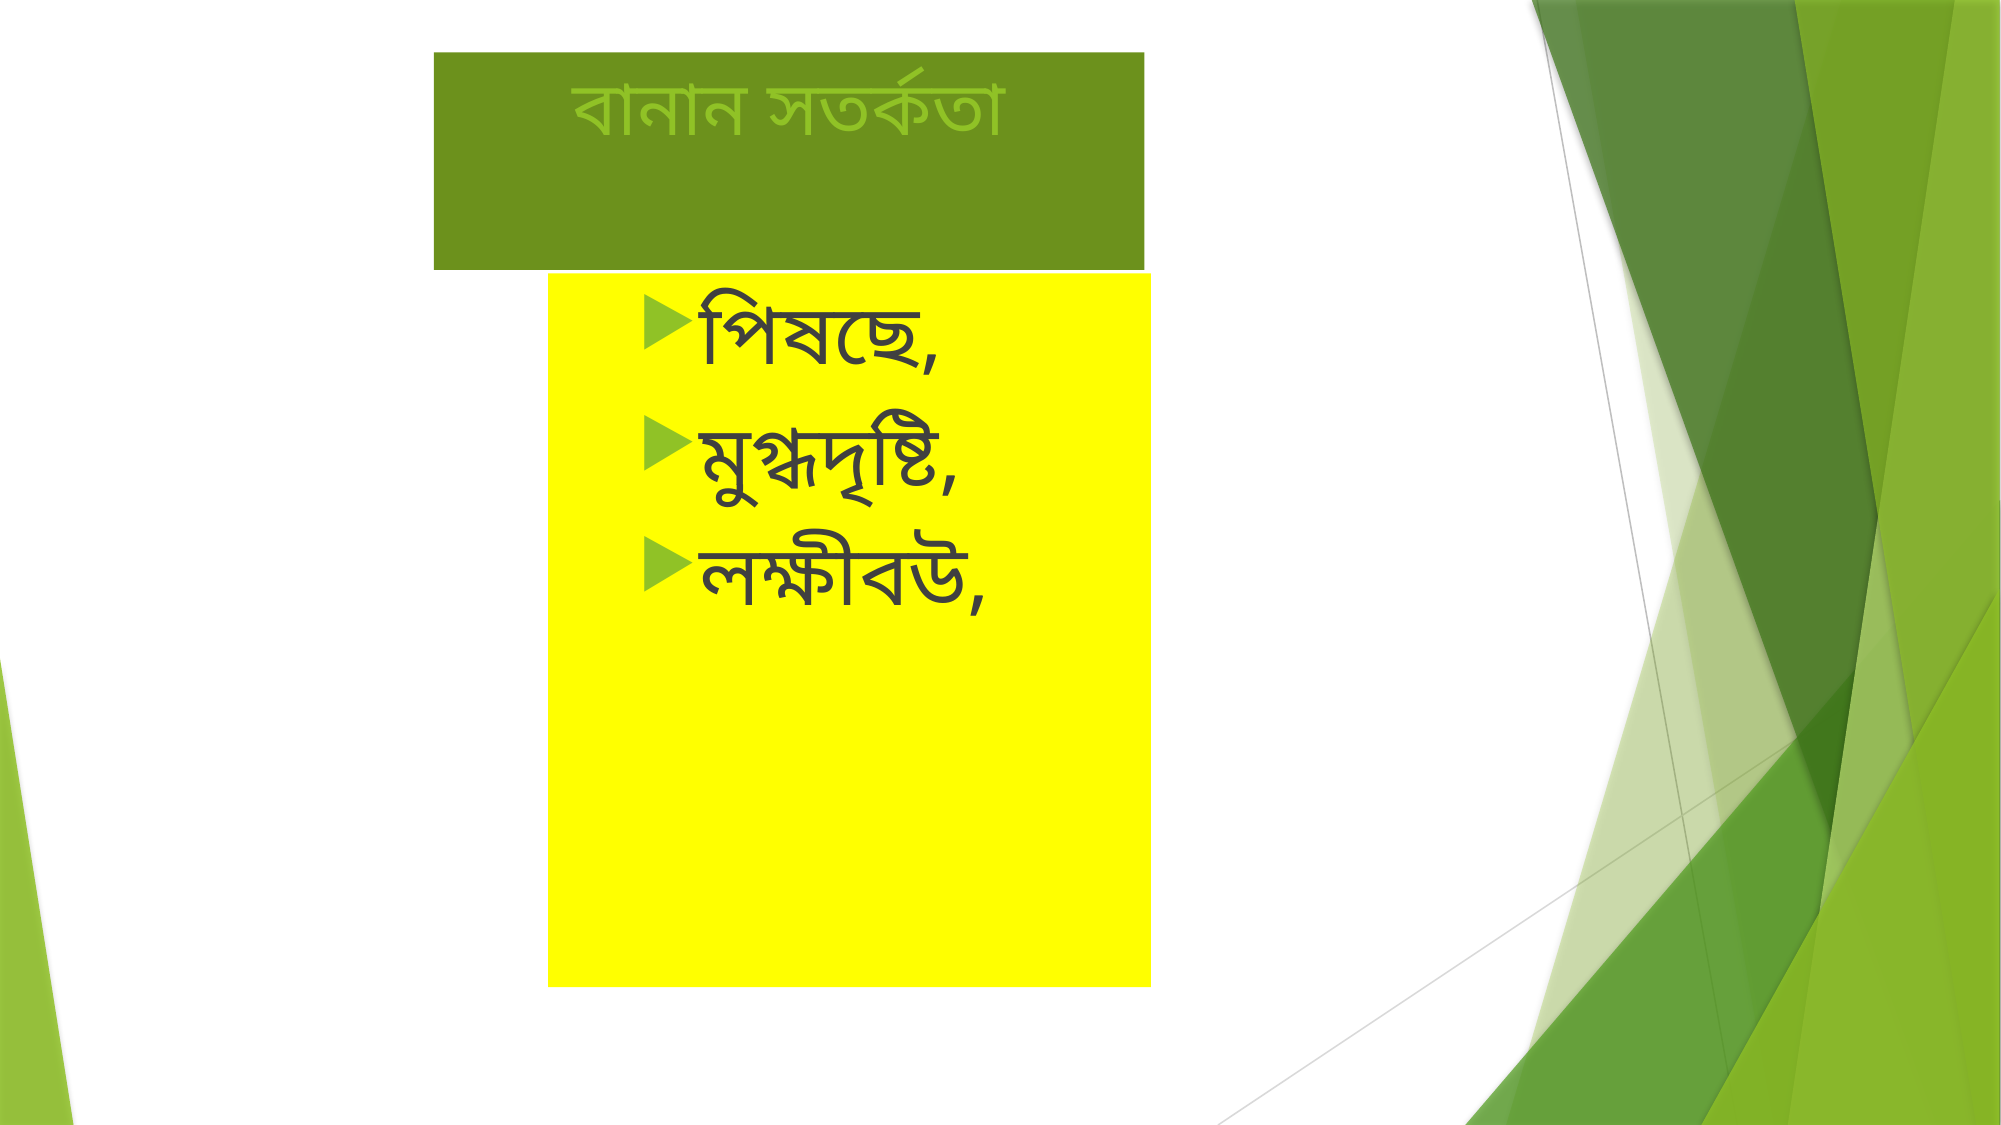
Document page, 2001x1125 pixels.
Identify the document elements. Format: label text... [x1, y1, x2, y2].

list পিষছে, মুগ্ধদৃষ্টি, লক্ষীবউ, [548, 273, 1151, 988]
title বানান সতর্কতা [433, 52, 1145, 270]
